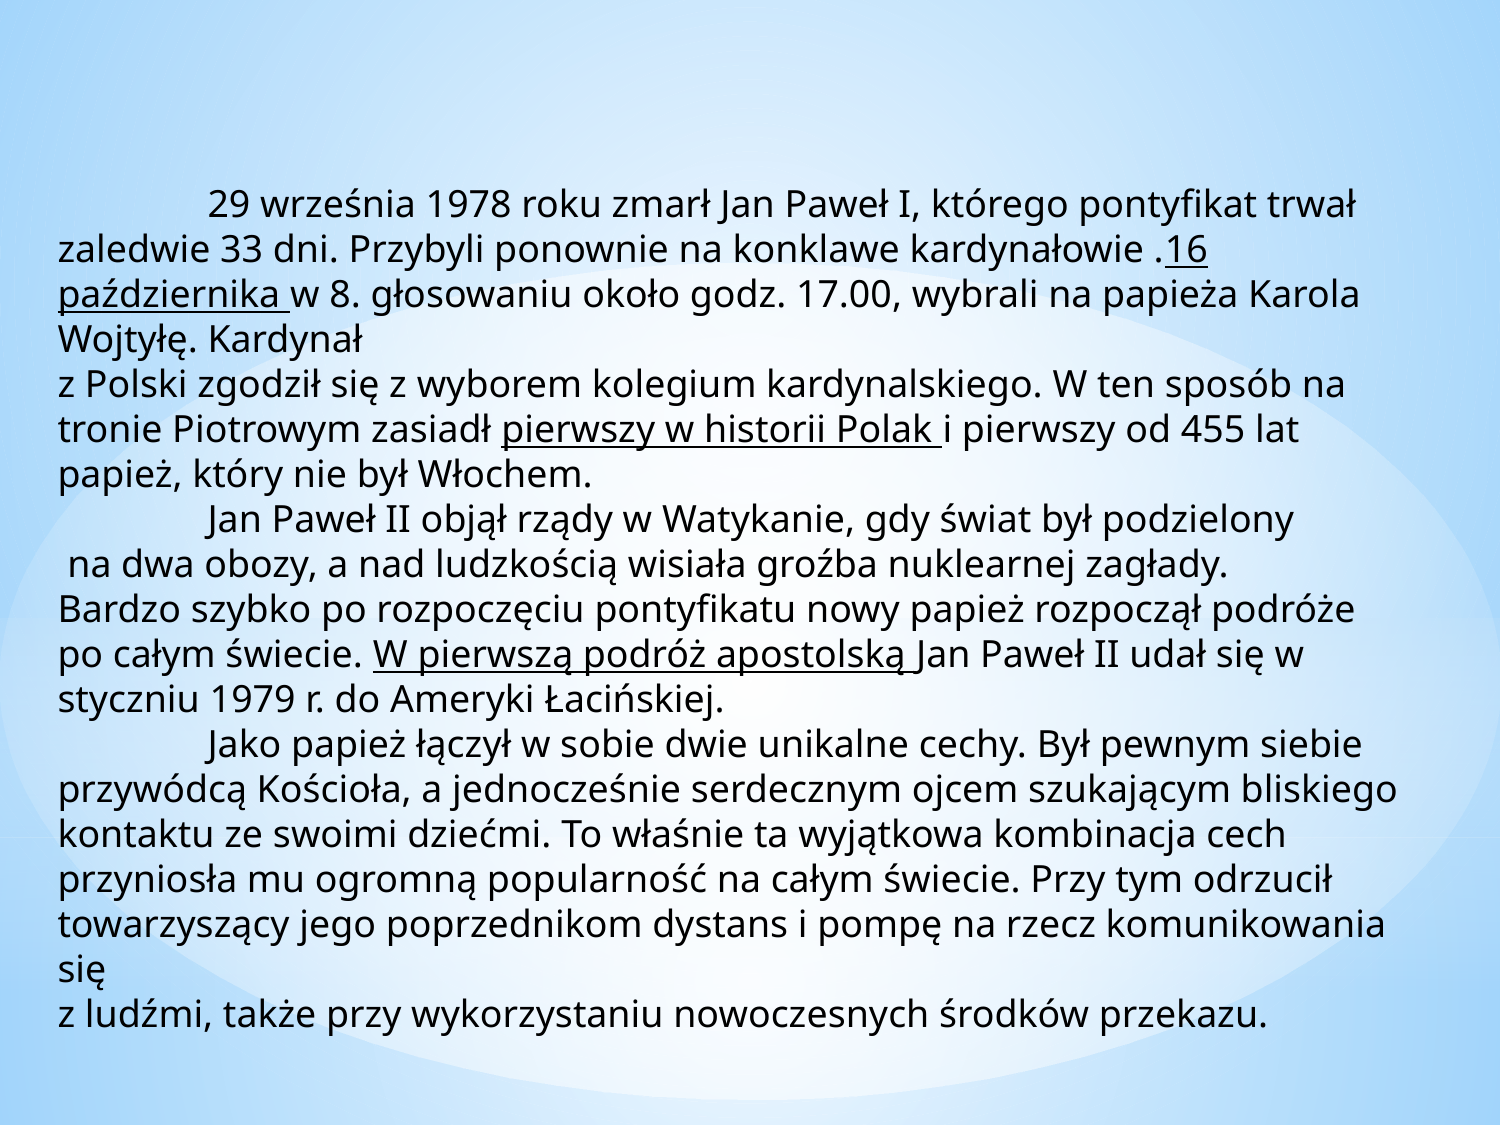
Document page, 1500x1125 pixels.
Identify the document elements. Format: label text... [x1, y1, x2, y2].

text_box 29 września 1978 roku zmarł Jan Paweł I, którego pontyfikat trwał zaledwie 33 dni. Przybyli ponownie na konklawe kardynałowie .16 października w 8. głosowaniu około godz. 17.00, wybrali na papieża Karola Wojtyłę. Kardynał z Polski zgodził się z wyborem kolegium kardynalskiego. W ten sposób na tronie Piotrowym zasiadł pierwszy w historii Polak i pierwszy od 455 lat papież, który nie był Włochem. Jan Paweł II objął rządy w Watykanie, gdy świat był podzielony na dwa obozy, a nad ludzkością wisiała groźba nuklearnej zagłady. Bardzo szybko po rozpoczęciu pontyfikatu nowy papież rozpoczął podróże po całym świecie. W pierwszą podróż apostolską Jan Paweł II udał się w styczniu 1979 r. do Ameryki Łacińskiej. Jako papież łączył w sobie dwie unikalne cechy. Był pewnym siebie przywódcą Kościoła, a jednocześnie serdecznym ojcem szukającym bliskiego kontaktu ze swoimi dziećmi. To właśnie ta wyjątkowa kombinacja cech przyniosła mu ogromną popularność na całym świecie. Przy tym odrzucił towarzyszący jego poprzednikom dystans i pompę na rzecz komunikowania się z ludźmi, także przy wykorzystaniu nowoczesnych środków przekazu. [42, 172, 1437, 1043]
